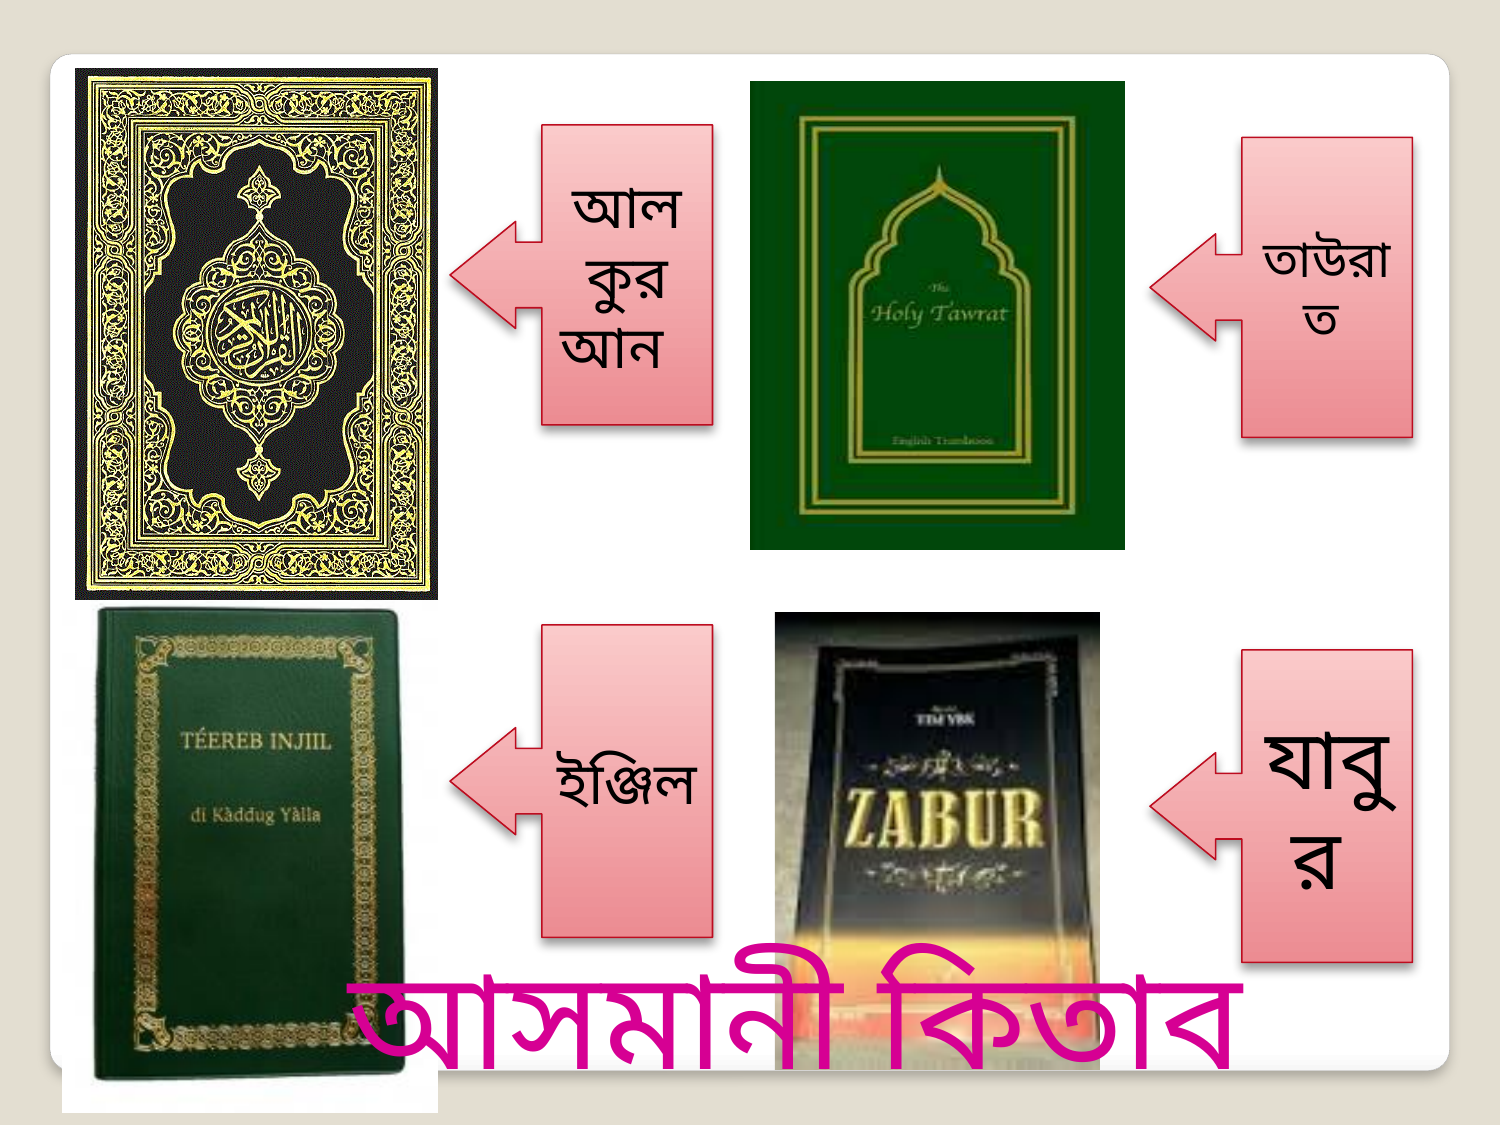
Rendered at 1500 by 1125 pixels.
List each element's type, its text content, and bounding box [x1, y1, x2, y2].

text_box আসমানী কিতাব [445, 924, 1293, 1105]
text_box আল কুরআন [449, 124, 714, 426]
picture [774, 612, 1101, 1071]
picture [749, 80, 1126, 551]
text_box তাউরাত [1149, 136, 1414, 439]
picture [62, 68, 438, 1113]
text_box যাবুর [1149, 649, 1414, 964]
text_box ইঞ্জিল [449, 624, 714, 924]
